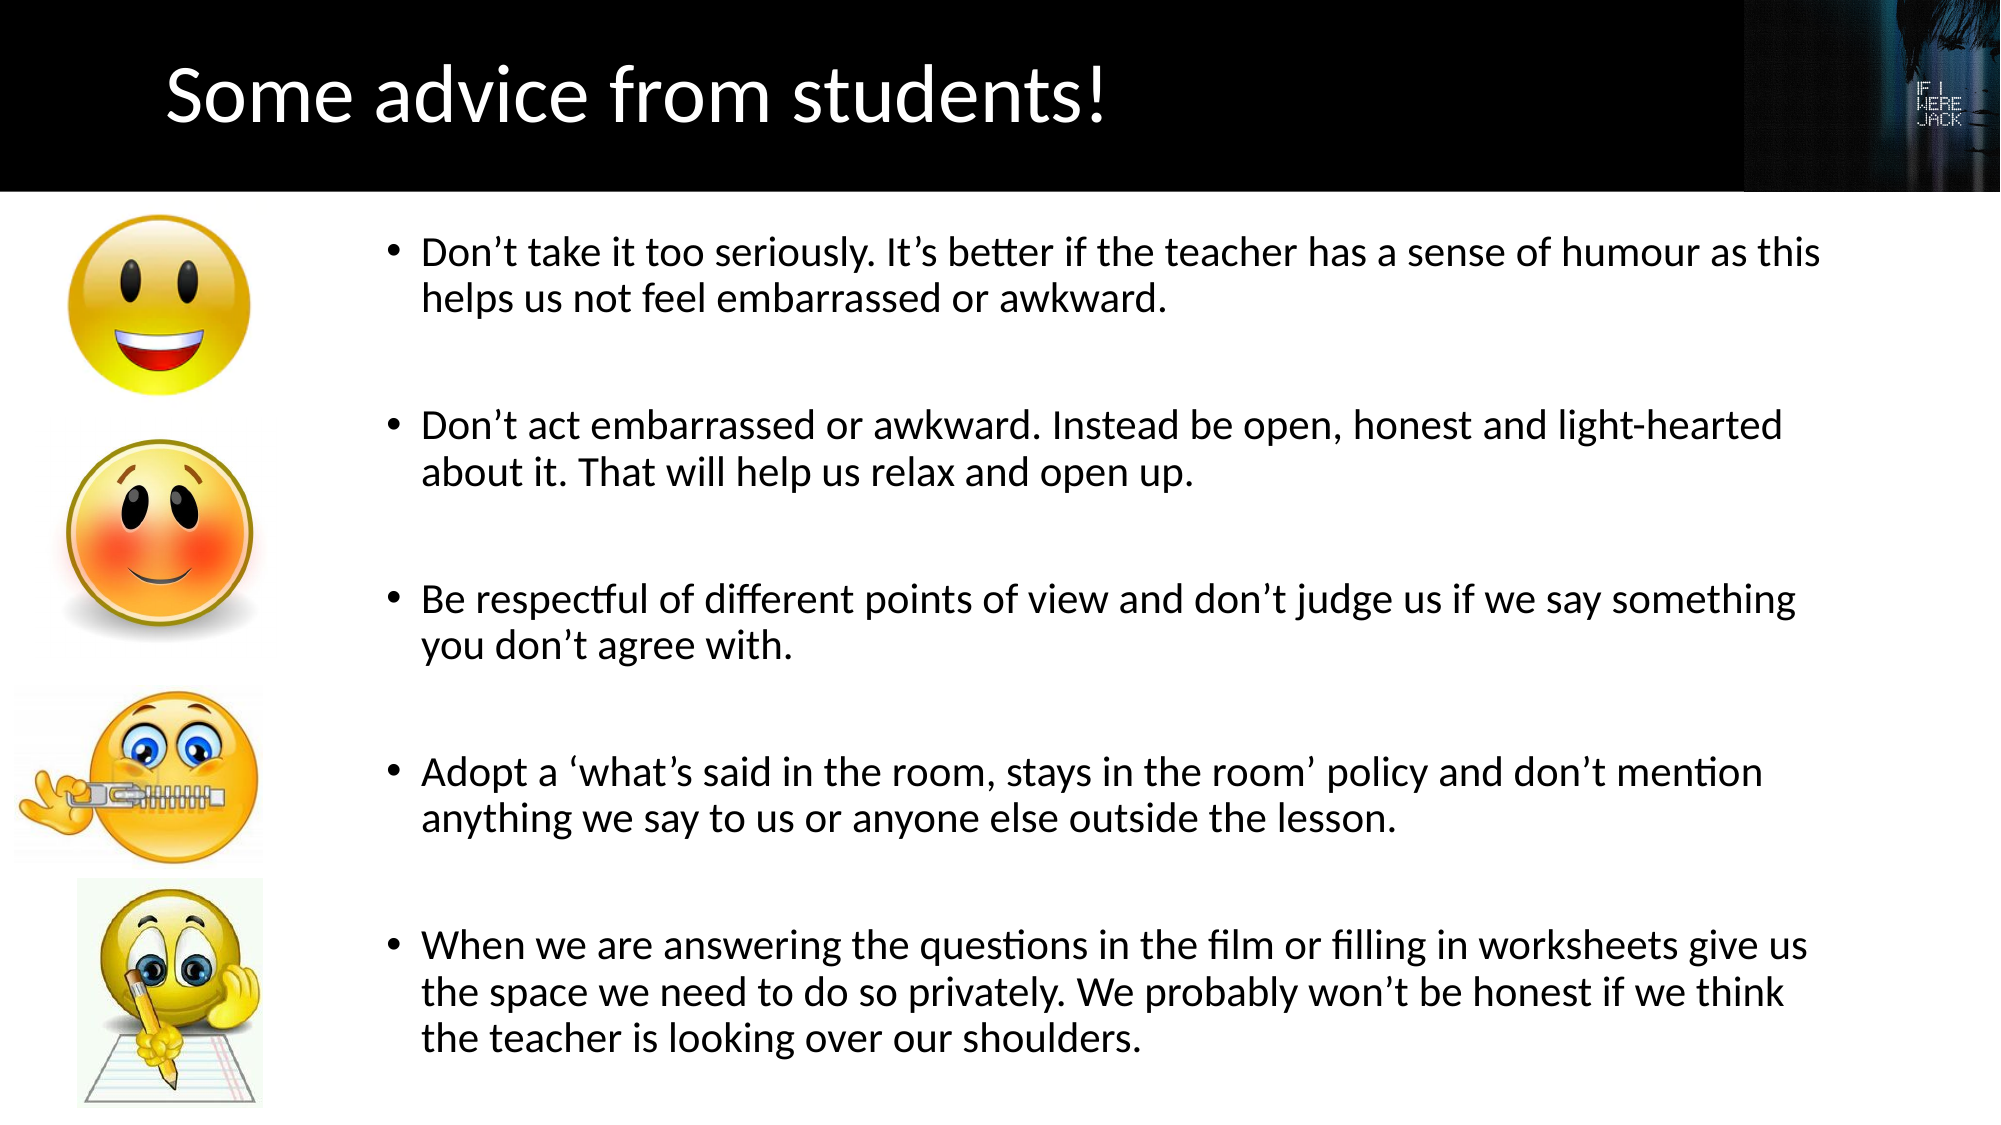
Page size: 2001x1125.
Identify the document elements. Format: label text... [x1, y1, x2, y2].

picture [14, 685, 263, 870]
picture [1744, 0, 2000, 192]
list Don’t take it too seriously. It’s better if the teacher has a sense of humour as this helps us not feel embarrassed or awkward. Don’t act embarrassed or awkward. Instead be open, honest and light-hearted about it. That will help us relax and open up. Be respectful of different points of view and don’t judge us if we say something you don’t agree with. Adopt a ‘what’s said in the room, stays in the room’ policy and don’t mention anything we say to us or anyone else outside the lesson. When we are answering the questions in the film or filling in worksheets give us the space we need to do so privately. We probably won’t be honest if we think the teacher is looking over our shoulders. [301, 221, 1851, 1078]
picture [22, 195, 289, 658]
title Some advice from students! [0, 0, 1744, 192]
picture [77, 878, 263, 1109]
